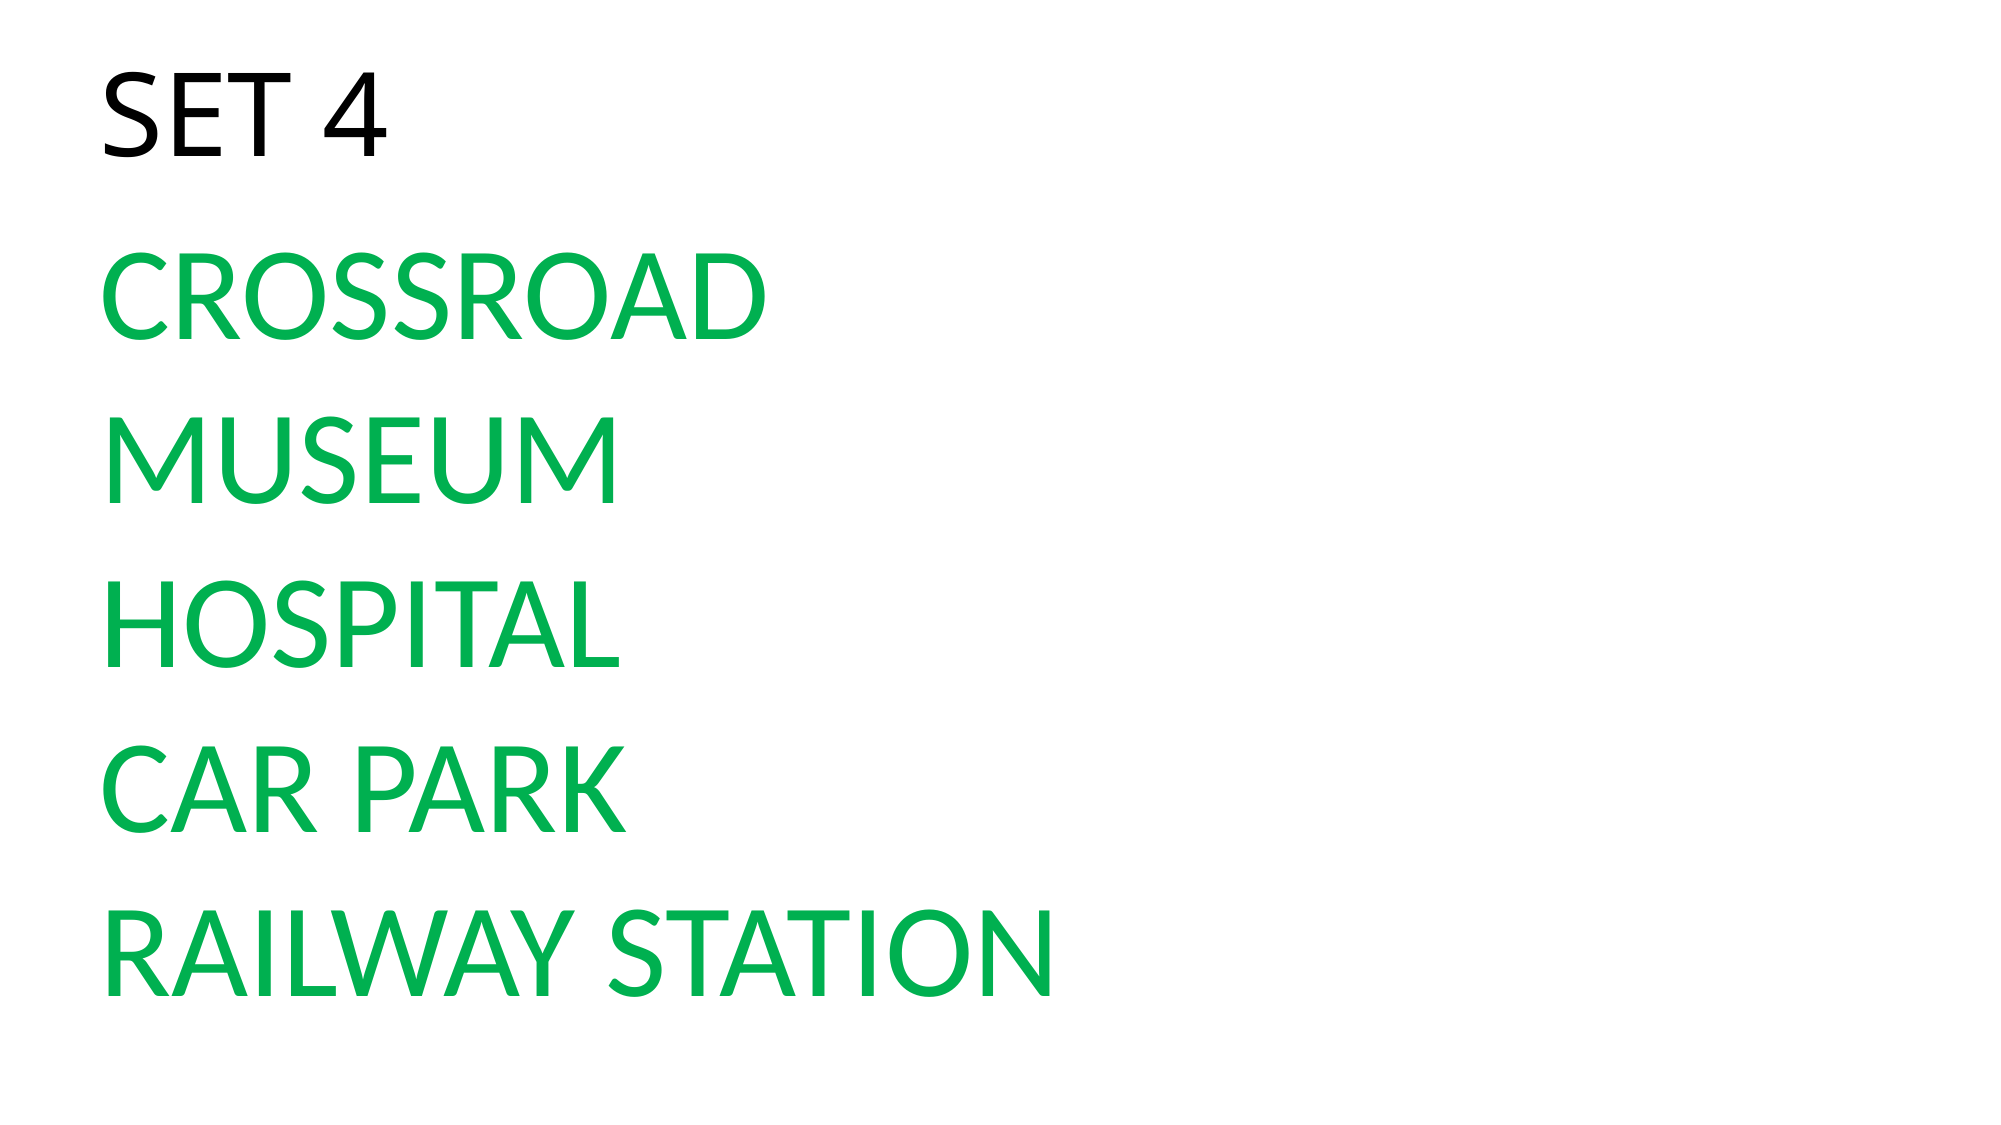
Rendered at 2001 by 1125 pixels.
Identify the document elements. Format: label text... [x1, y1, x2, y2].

title SET 4 [84, 48, 1810, 190]
list CROSSROAD MUSEUM HOSPITAL CAR PARK RAILWAY STATION [84, 216, 1810, 1040]
